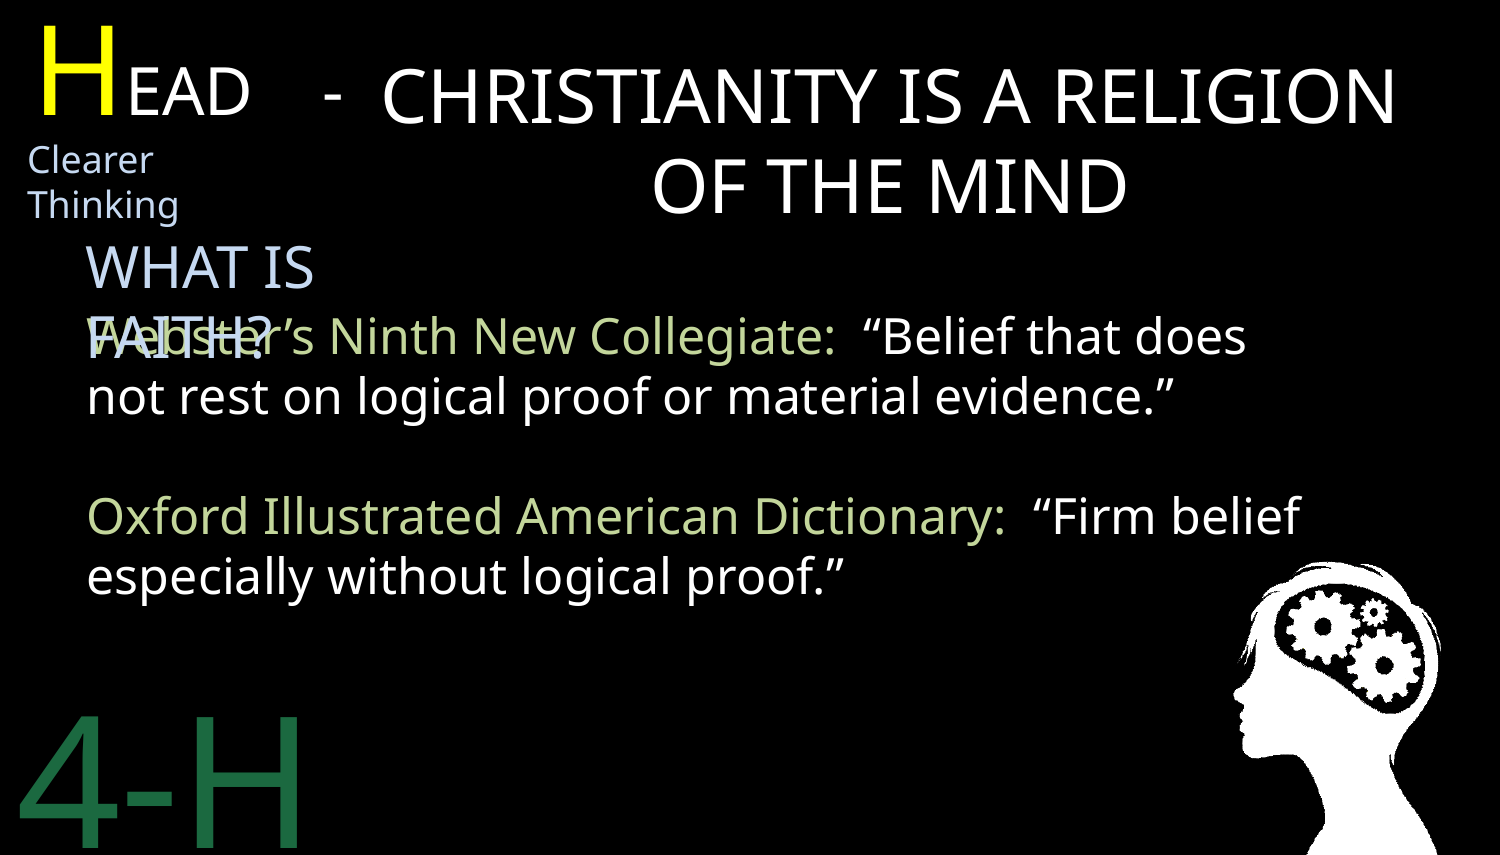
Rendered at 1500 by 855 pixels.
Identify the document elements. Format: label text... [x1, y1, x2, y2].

text_box 4-H [1, 657, 480, 855]
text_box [11, 35, 630, 190]
text_box CHRISTIANITY IS A RELIGION OF THE MIND [310, 40, 1471, 236]
text_box Webster’s Ninth New Collegiate: “Belief that does not rest on logical proof or material evidence.” Oxford Illustrated American Dictionary: “Firm belief especially without logical proof.” [72, 296, 1353, 672]
picture [1191, 542, 1474, 855]
text_box WHAT IS FAITH? [70, 223, 478, 378]
